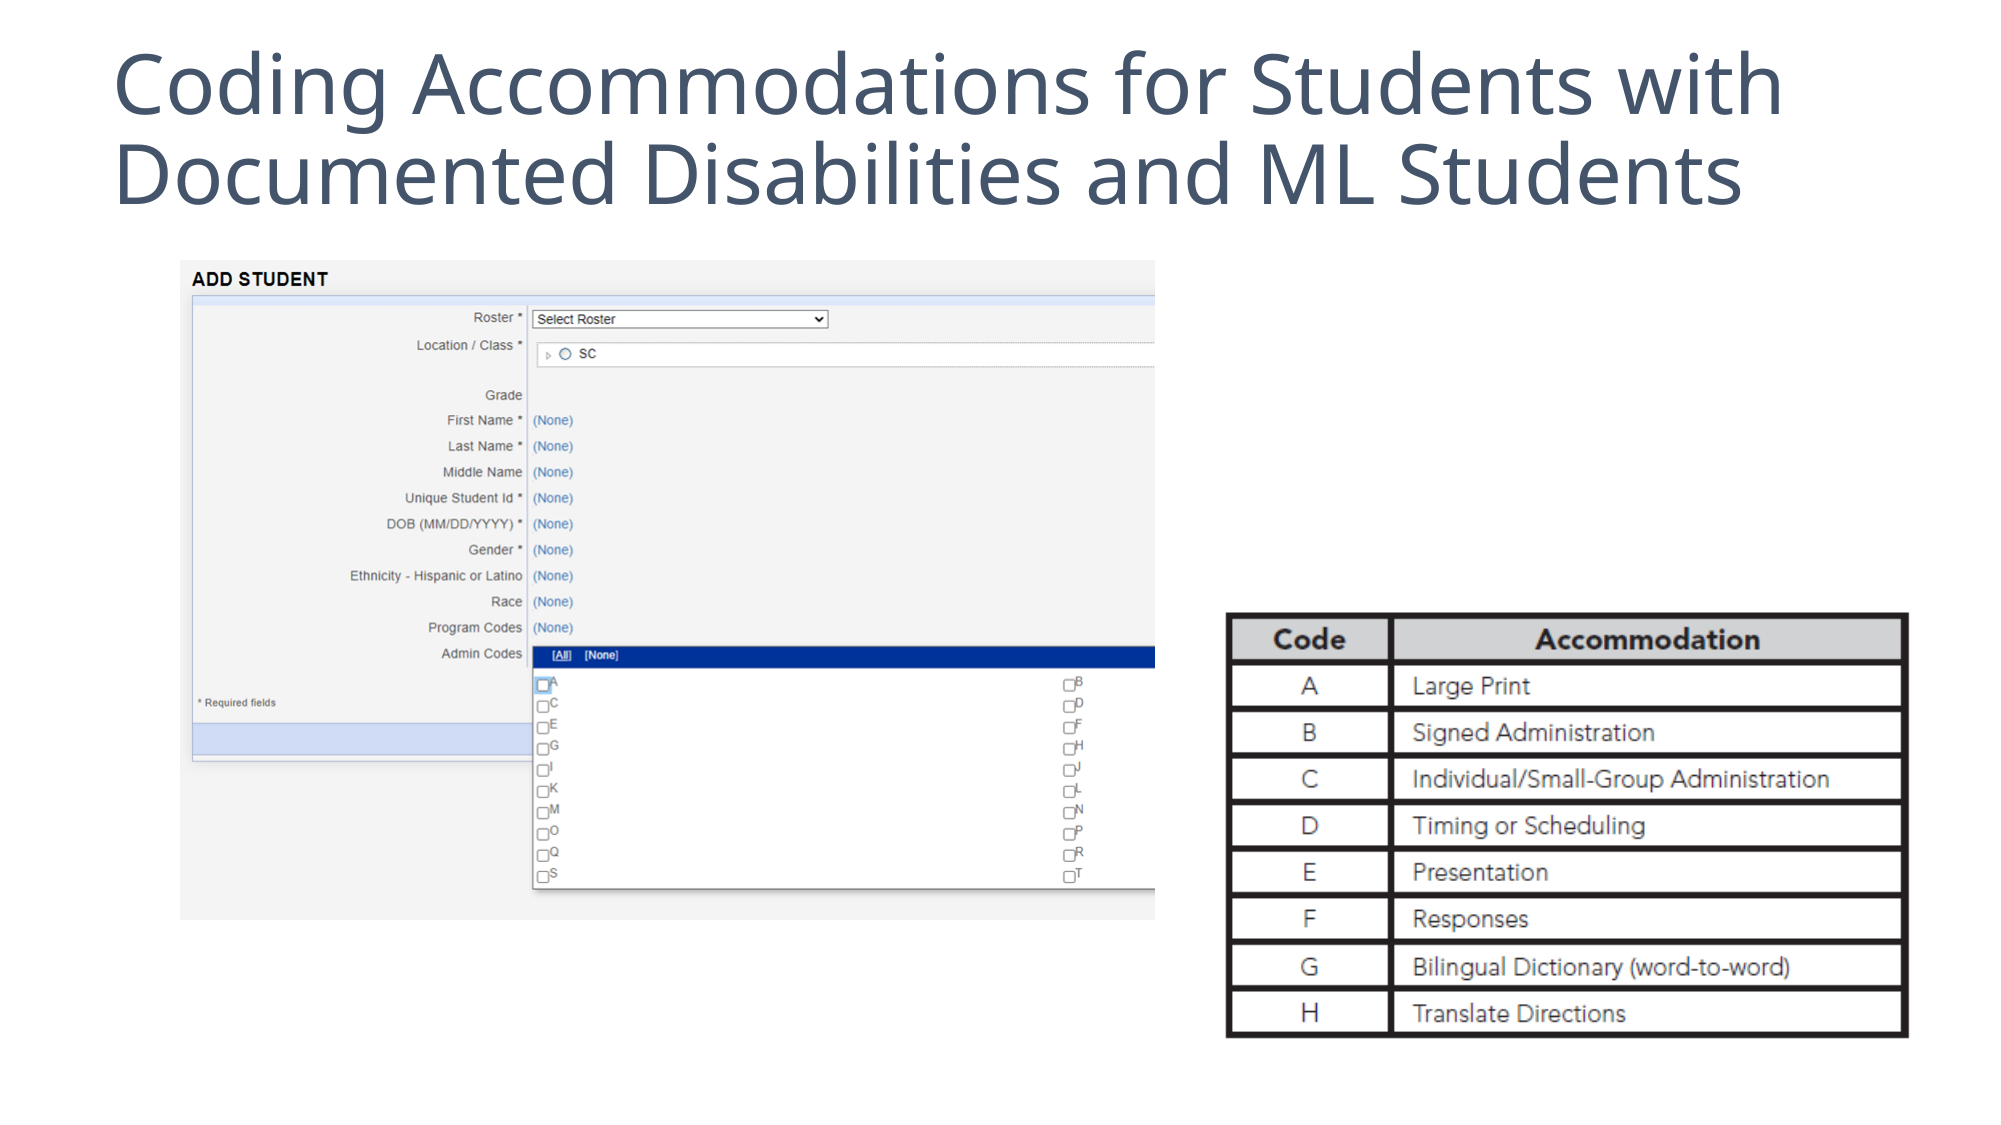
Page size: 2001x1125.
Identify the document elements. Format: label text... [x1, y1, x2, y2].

picture [1223, 608, 1914, 1040]
title Coding Accommodations for Students with Documented Disabilities and ML Students [97, 23, 1900, 242]
picture [180, 260, 1155, 920]
